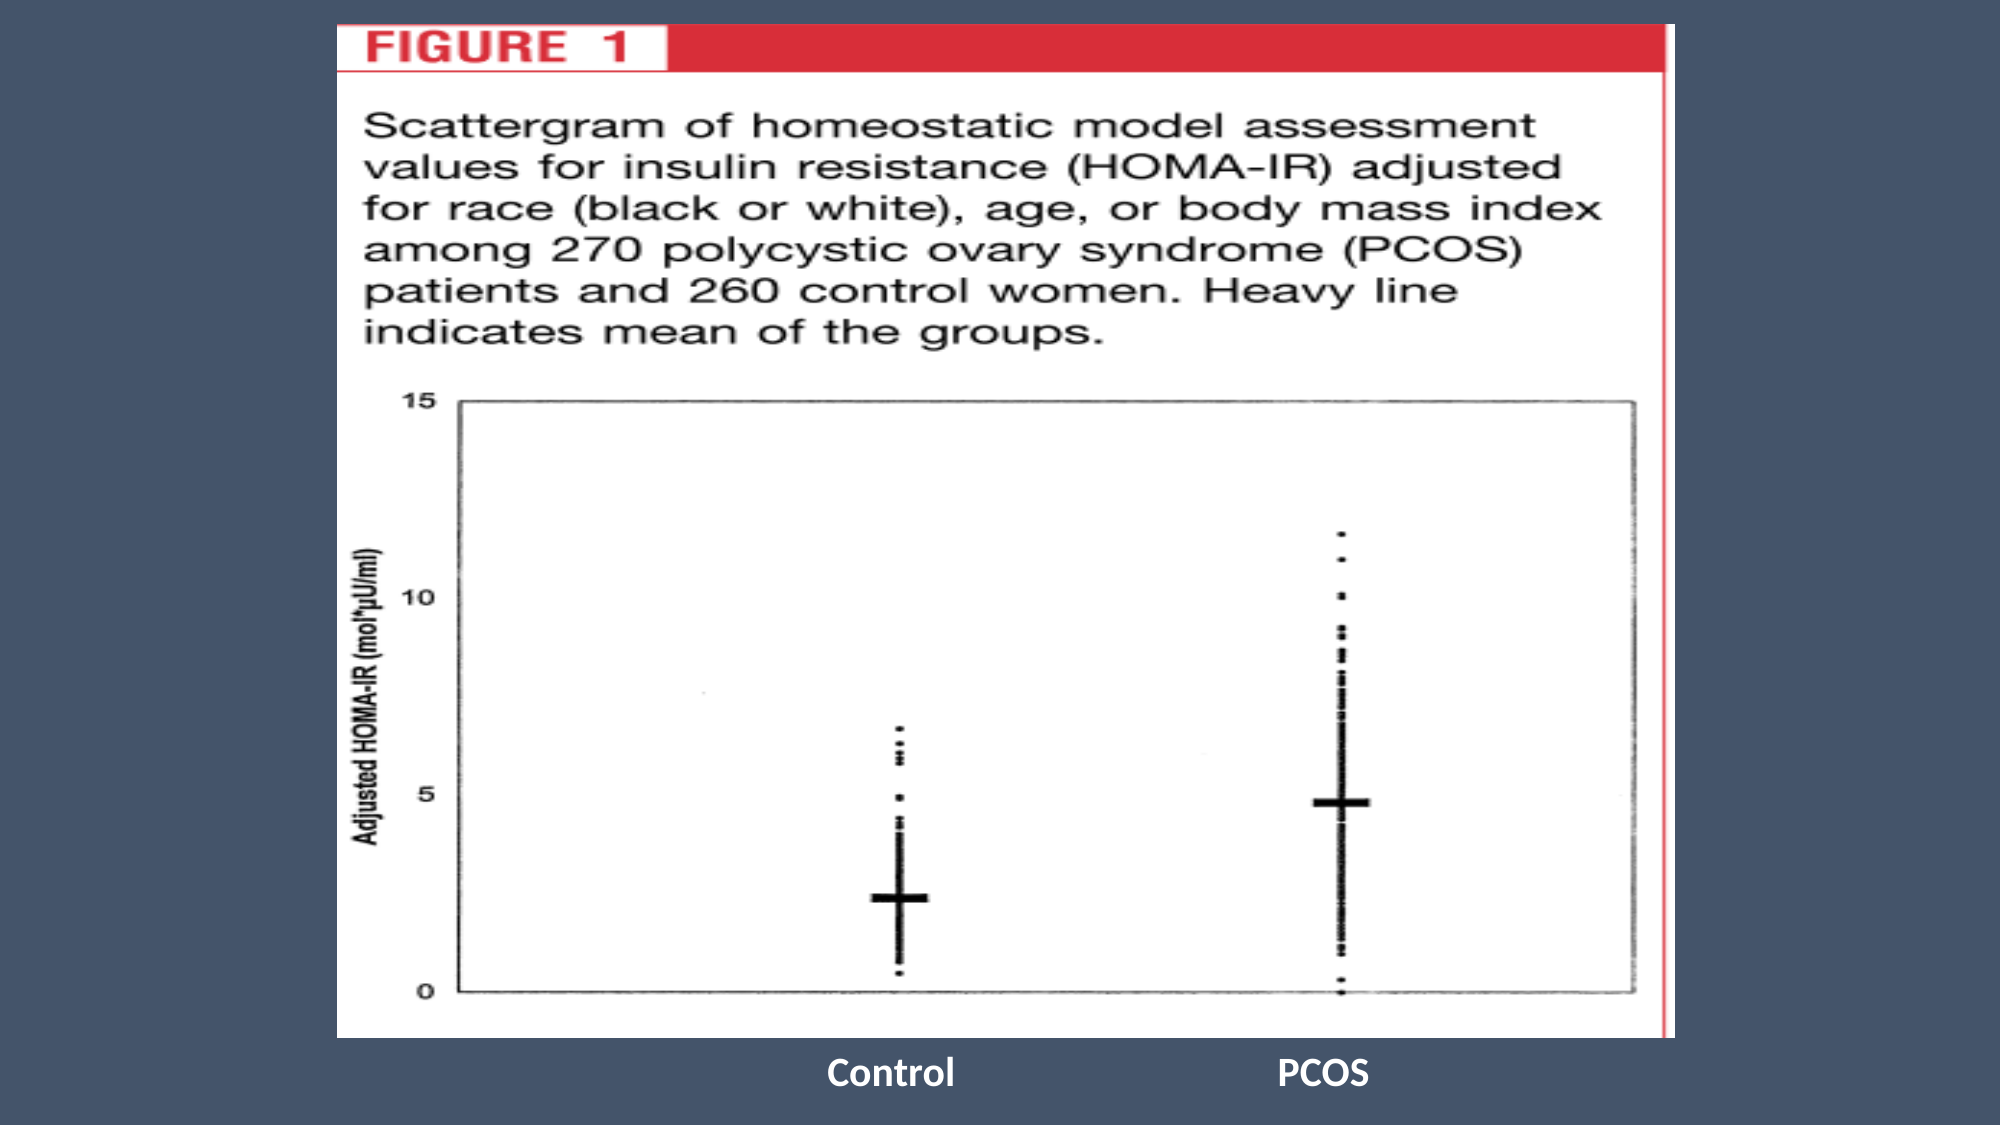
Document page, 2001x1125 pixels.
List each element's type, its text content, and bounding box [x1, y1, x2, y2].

picture [337, 24, 1675, 1038]
text_box Control PCOS [812, 1038, 1438, 1103]
